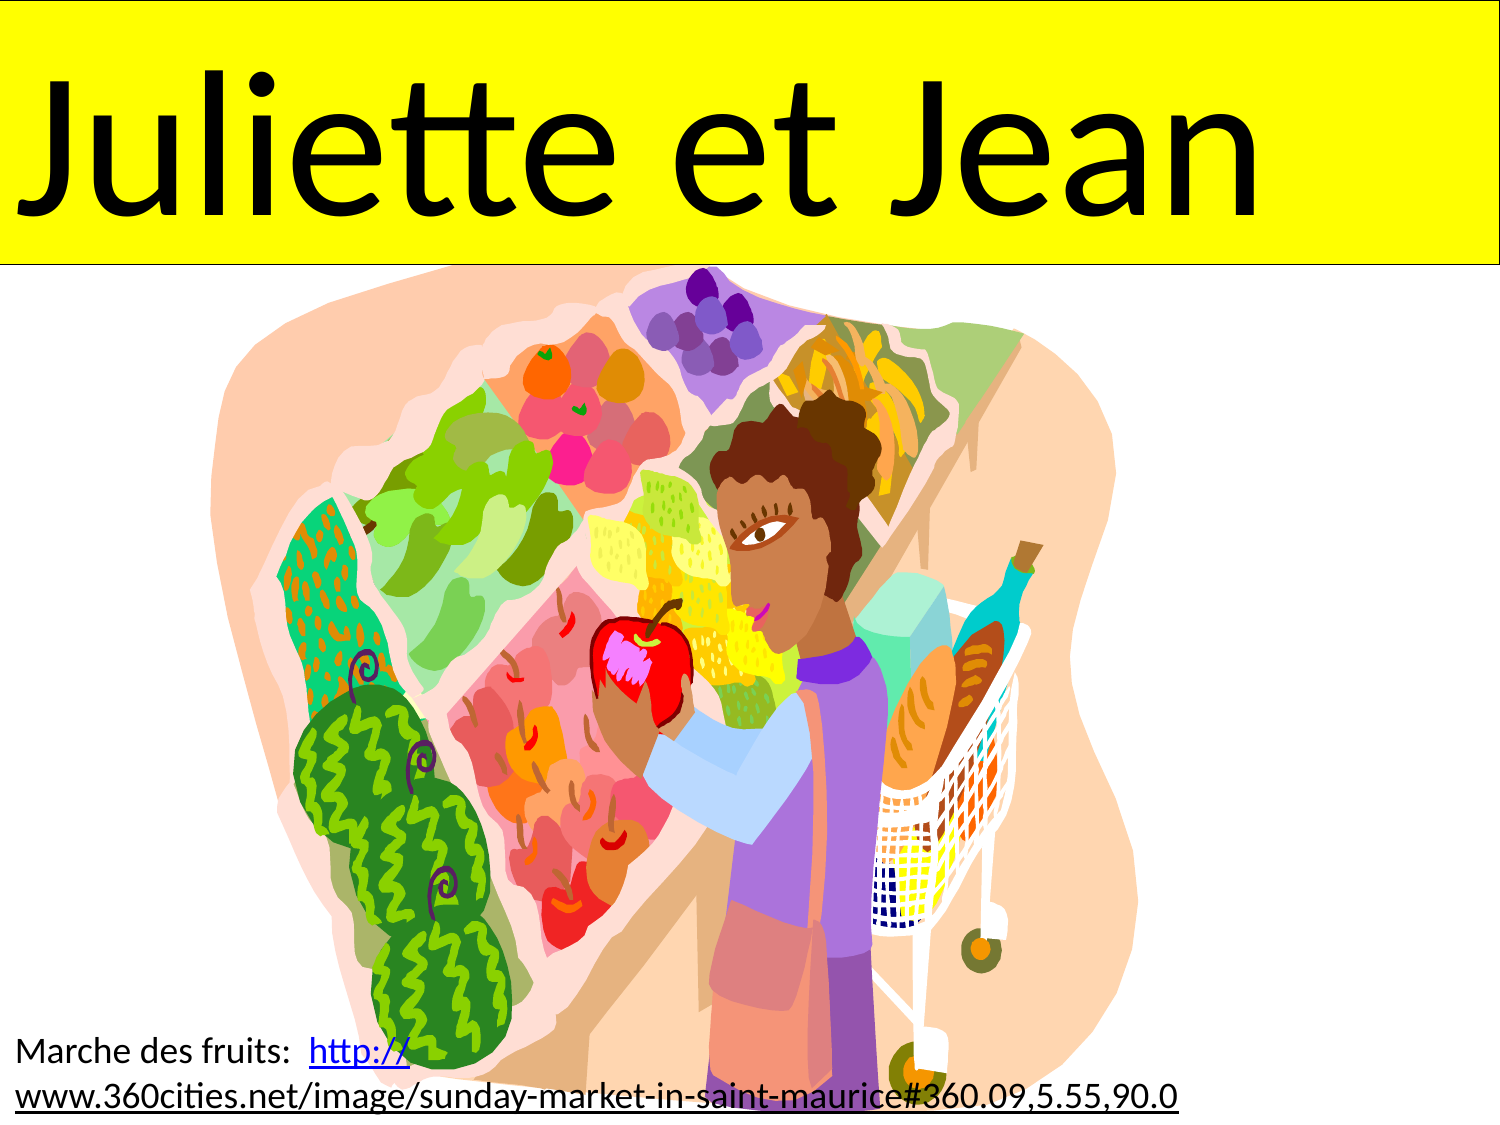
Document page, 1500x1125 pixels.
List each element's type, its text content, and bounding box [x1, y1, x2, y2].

text_box Marche des fruits: http://www.360cities.net/image/sunday-market-in-saint-maurice#360.09,5.55,90.0 [0, 1018, 194, 1124]
text_box Marche des fruits: http://www.360cities.net/image/sunday-market-in-saint-maurice#360.09,5.55,90.0 [1152, 1018, 1500, 1124]
picture [199, 214, 1149, 1125]
text_box Juliette et Jean [0, 0, 1500, 265]
